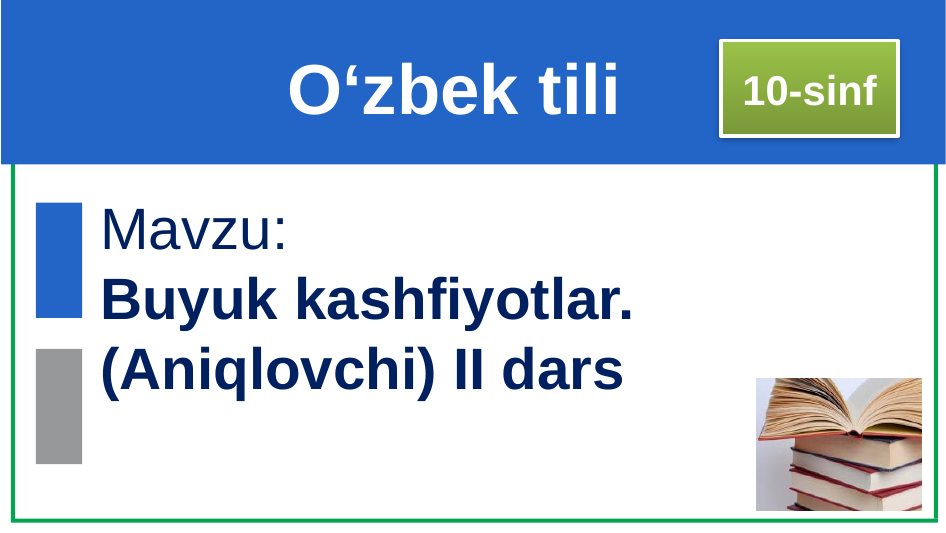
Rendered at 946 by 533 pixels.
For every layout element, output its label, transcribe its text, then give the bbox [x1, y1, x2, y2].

text_box O‘zbek tili [285, 40, 719, 129]
text_box Mavzu: Buyuk kashfiyotlar. (Aniqlovchi) II dars [85, 183, 651, 409]
text_box 10-sinf [720, 40, 899, 137]
text_box [1, 0, 946, 165]
picture [756, 377, 923, 511]
text_box [35, 202, 83, 318]
text_box [35, 348, 83, 465]
